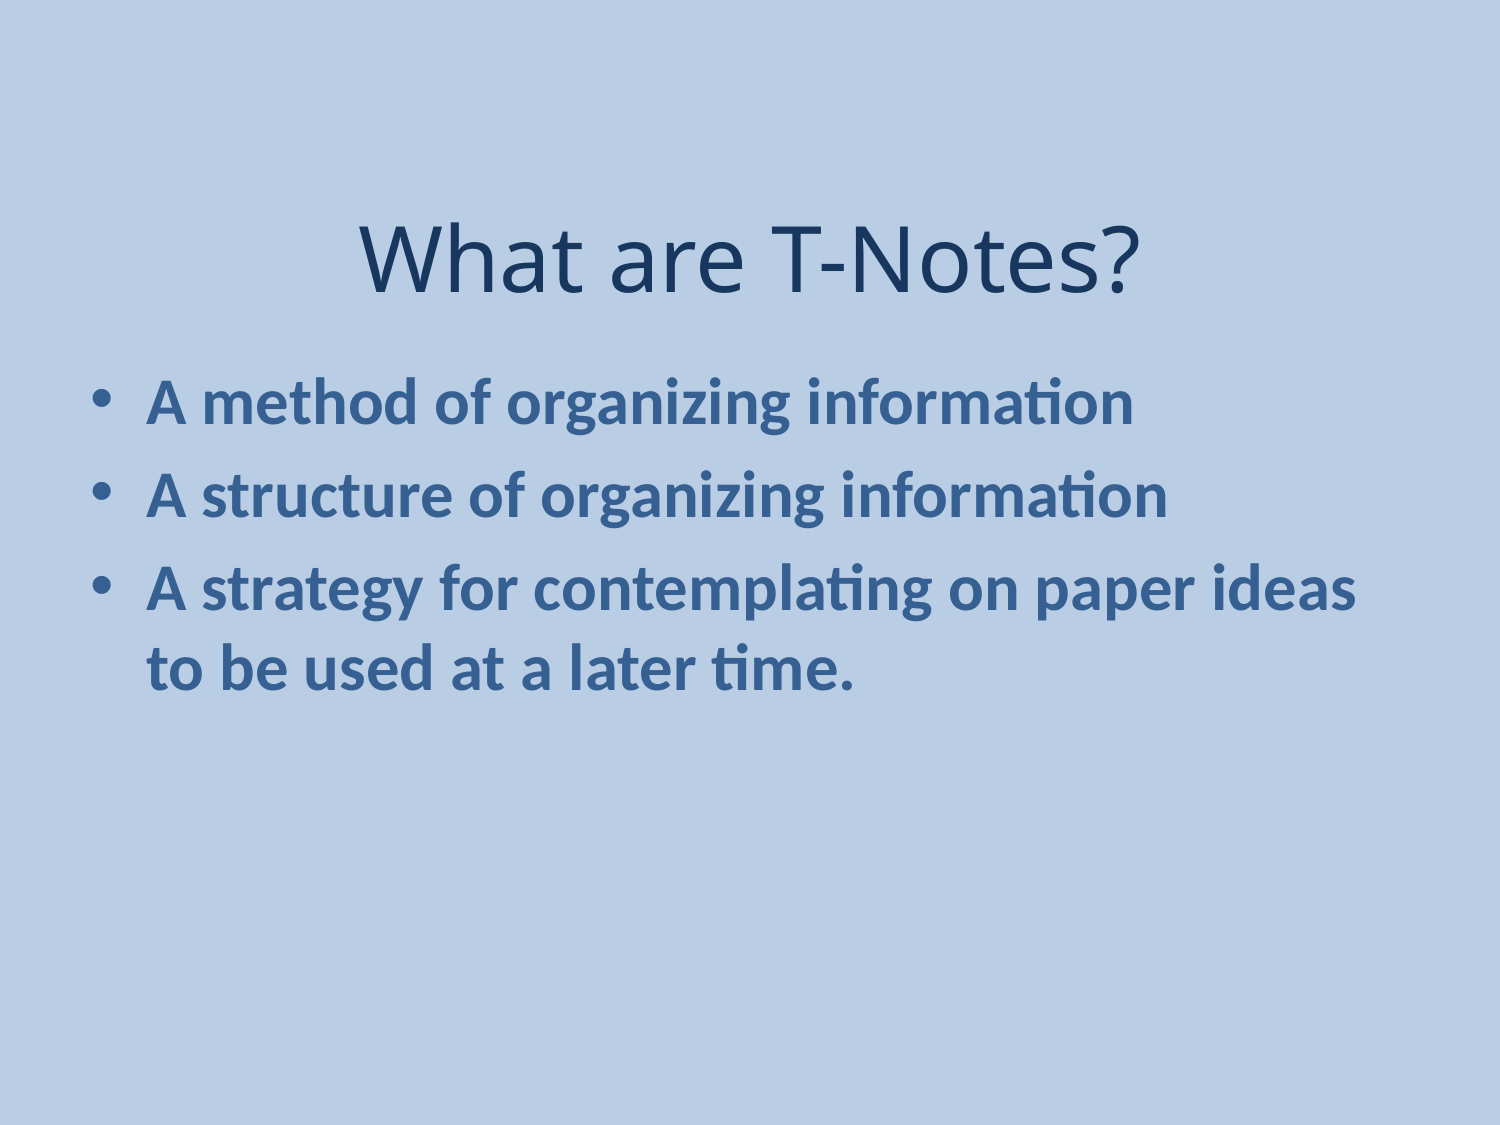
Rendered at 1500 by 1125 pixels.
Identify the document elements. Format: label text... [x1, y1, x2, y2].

list A method of organizing information A structure of organizing information A strategy for contemplating on paper ideas to be used at a later time. [75, 350, 1425, 1005]
title What are T-Notes? [75, 162, 1425, 350]
